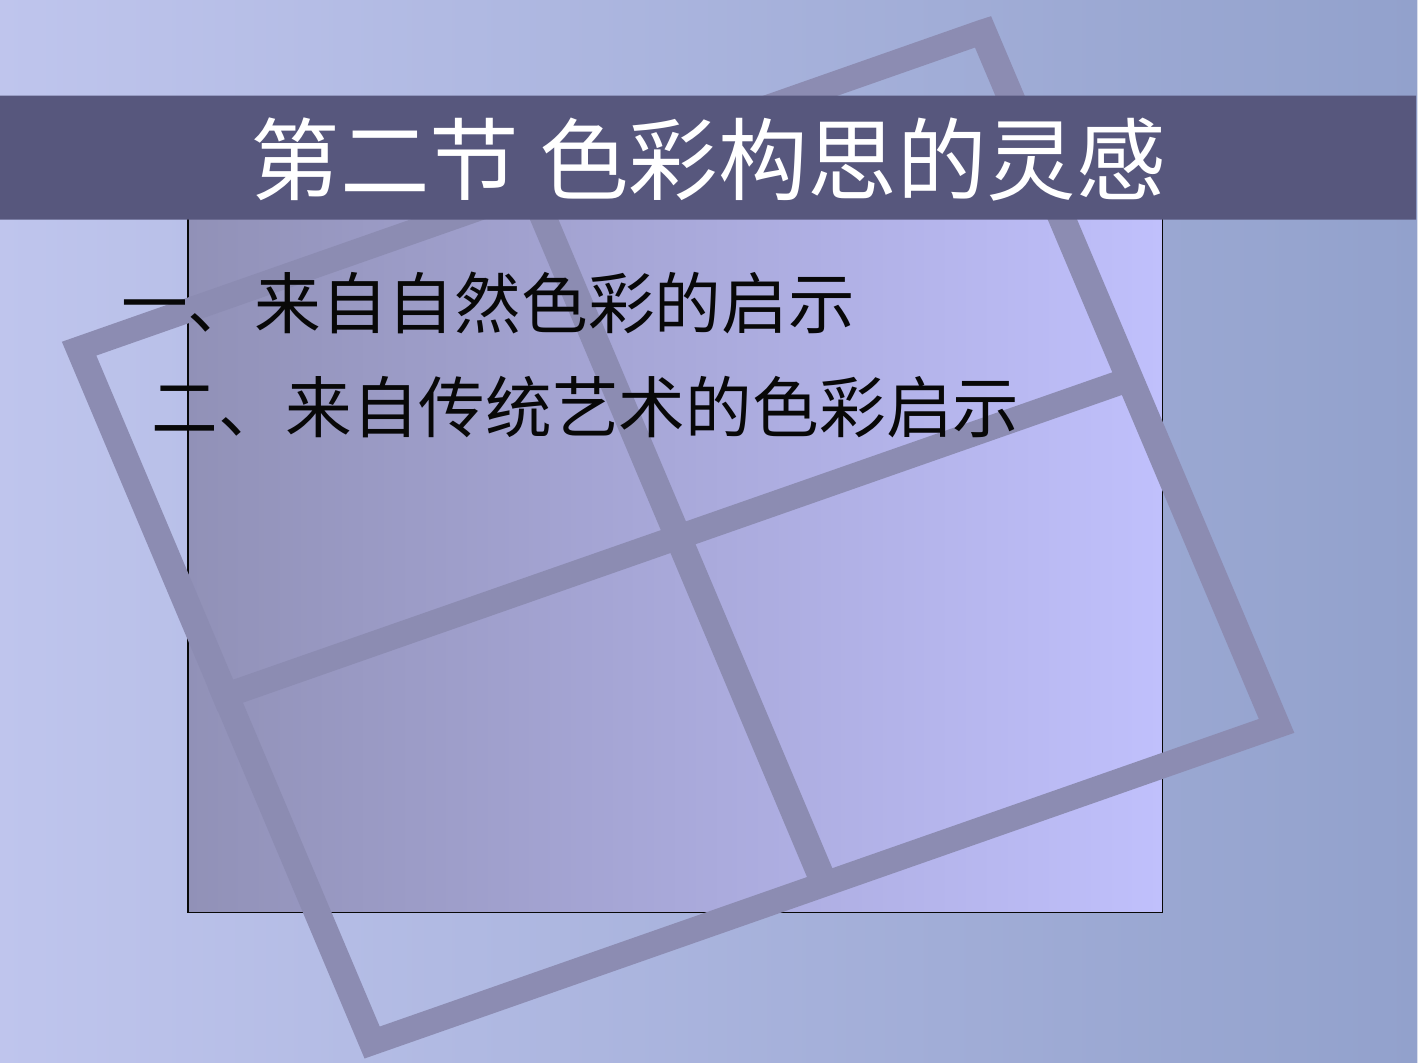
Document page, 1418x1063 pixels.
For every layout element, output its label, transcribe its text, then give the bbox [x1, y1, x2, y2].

list 一、来自自然色彩的启示 二、来自传统艺术的色彩启示 [70, 247, 1346, 950]
title 第二节 色彩构思的灵感 [0, 95, 1417, 220]
